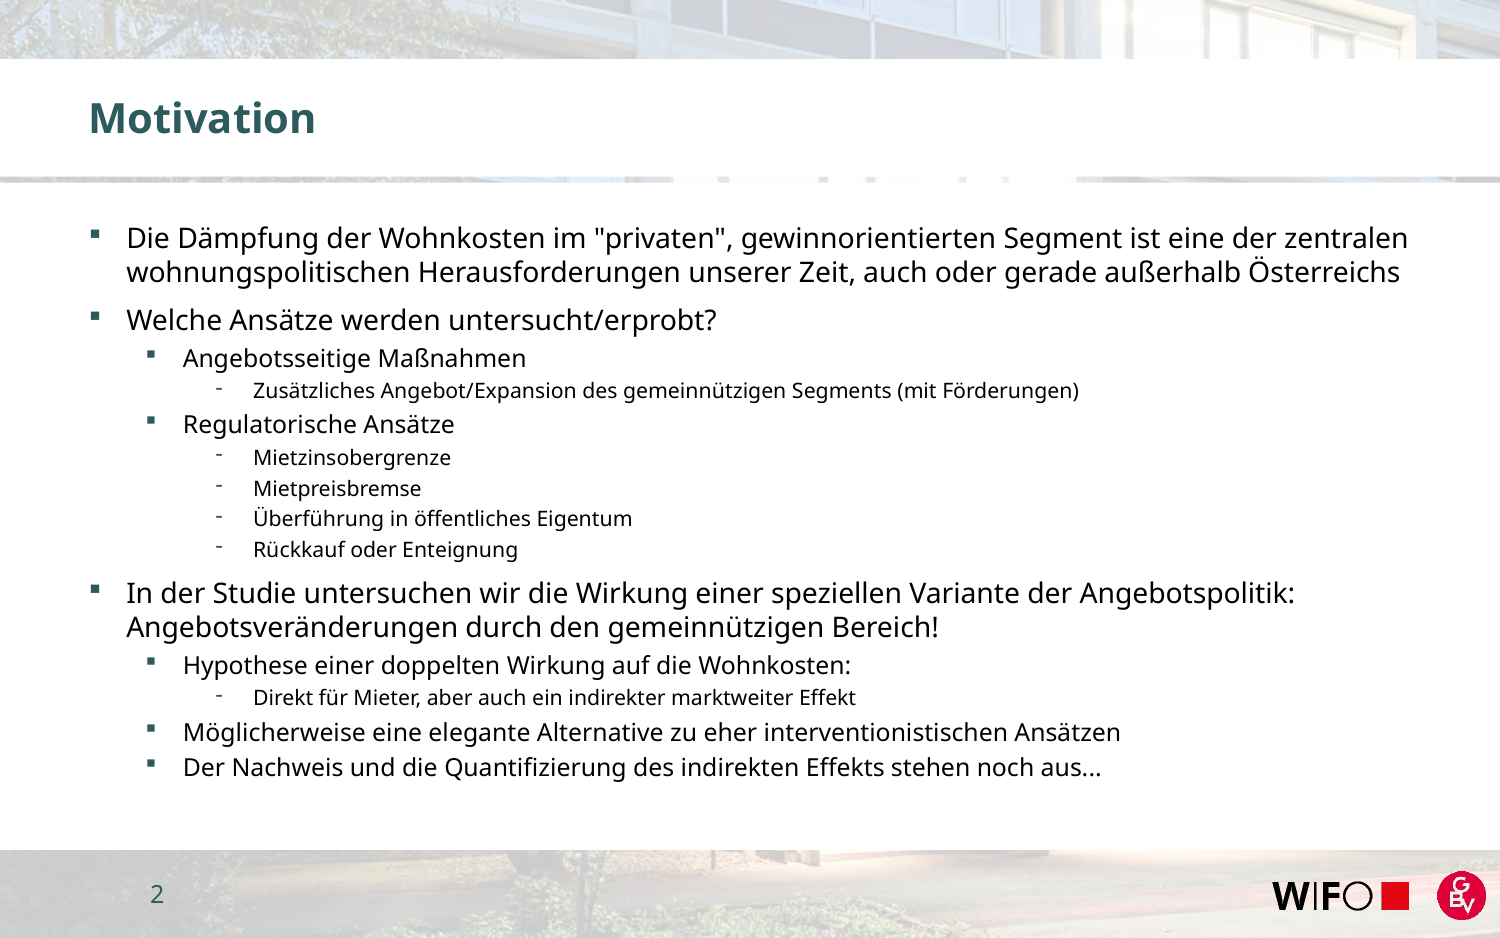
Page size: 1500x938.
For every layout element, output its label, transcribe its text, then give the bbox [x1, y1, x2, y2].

picture [1437, 871, 1486, 920]
picture [1269, 878, 1412, 913]
list Die Dämpfung der Wohnkosten im "privaten", gewinnorientierten Segment ist eine der zentralen wohnungspolitischen Herausforderungen unserer Zeit, auch oder gerade außerhalb Österreichs Welche Ansätze werden untersucht/erprobt? Angebotsseitige Maßnahmen Zusätzliches Angebot/Expansion des gemeinnützigen Segments (mit Förderungen) Regulatorische Ansätze Mietzinsobergrenze Mietpreisbremse Überführung in öffentliches Eigentum Rückkauf oder Enteignung In der Studie untersuchen wir die Wirkung einer speziellen Variante der Angebotspolitik: Angebotsveränderungen durch den gemeinnützigen Bereich! Hypothese einer doppelten Wirkung auf die Wohnkosten: Direkt für Mieter, aber auch ein indirekter marktweiter Effekt Möglicherweise eine elegante Alternative zu eher interventionistischen Ansätzen Der Nachweis und die Quantifizierung des indirekten Effekts stehen noch aus... [87, 220, 1412, 812]
title Motivation [87, 61, 1411, 173]
slide_number 2 [150, 876, 470, 915]
